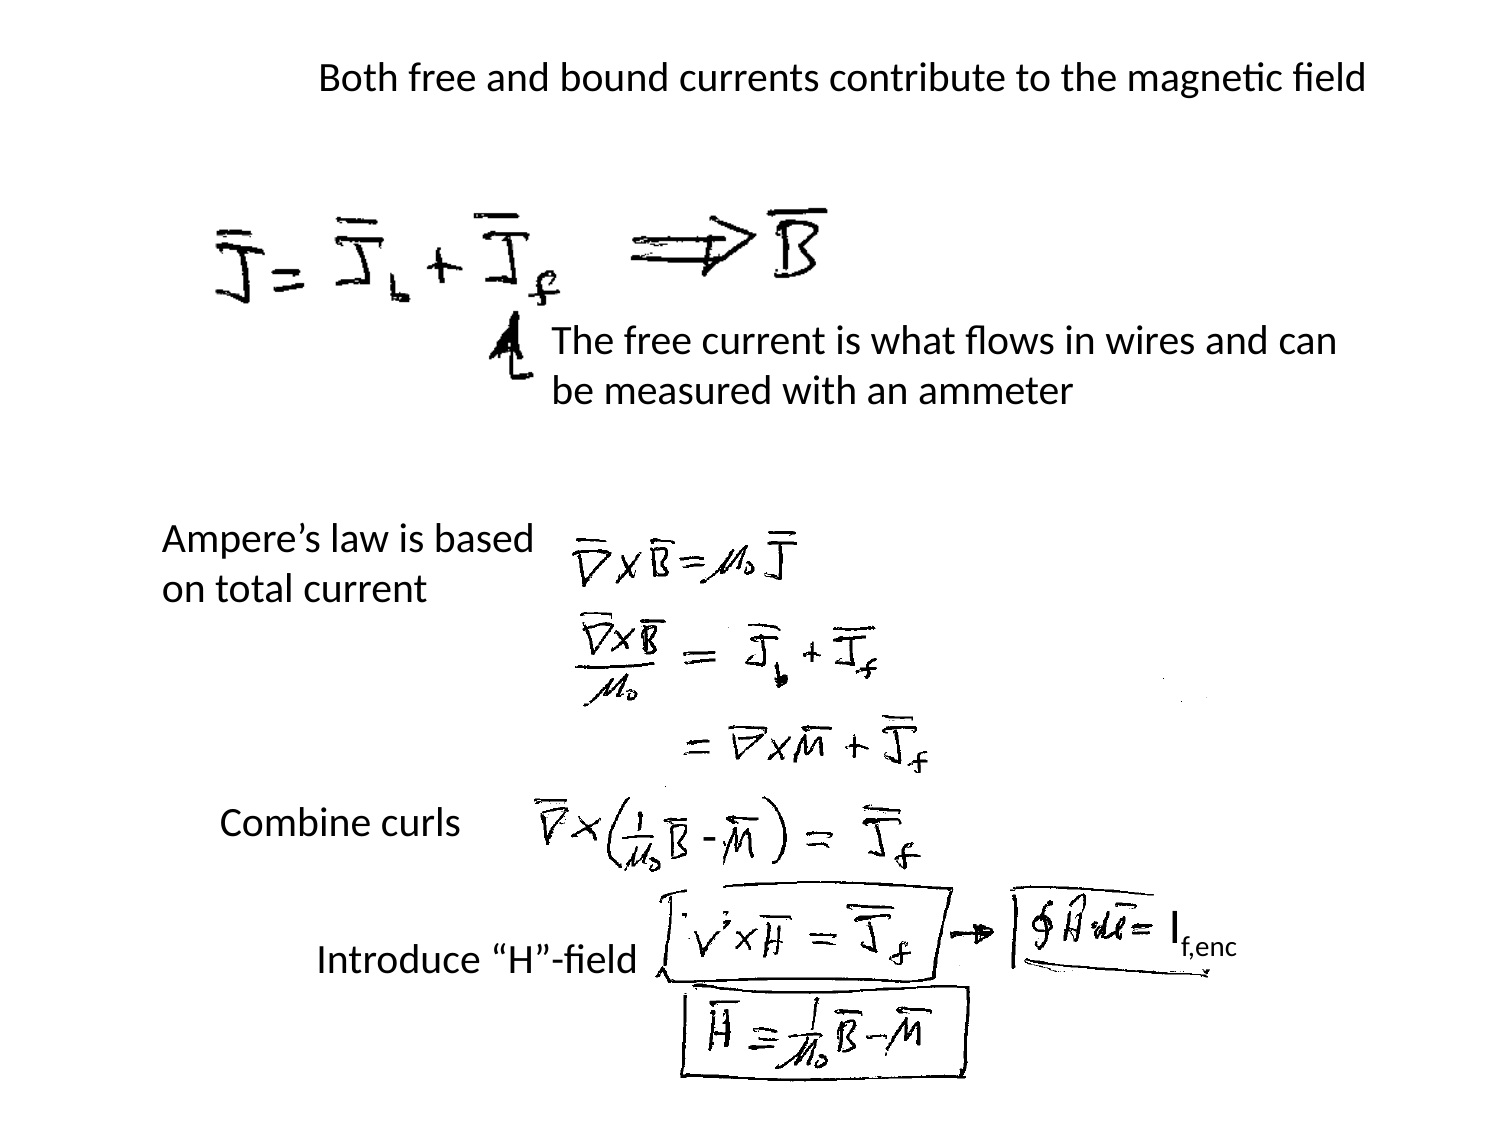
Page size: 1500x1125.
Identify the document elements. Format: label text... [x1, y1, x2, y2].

text_box The free current is what flows in wires and can be measured with an ammeter [536, 305, 1388, 421]
text_box Both free and bound currents contribute to the magnetic field [303, 42, 1383, 107]
text_box If,enc [1219, 886, 1253, 970]
picture [211, 203, 829, 385]
text_box Ampere’s law is based on total current [147, 503, 564, 619]
text_box Combine curls [205, 787, 477, 853]
picture [534, 525, 1219, 1087]
text_box Introduce “H”-field [301, 924, 654, 1089]
